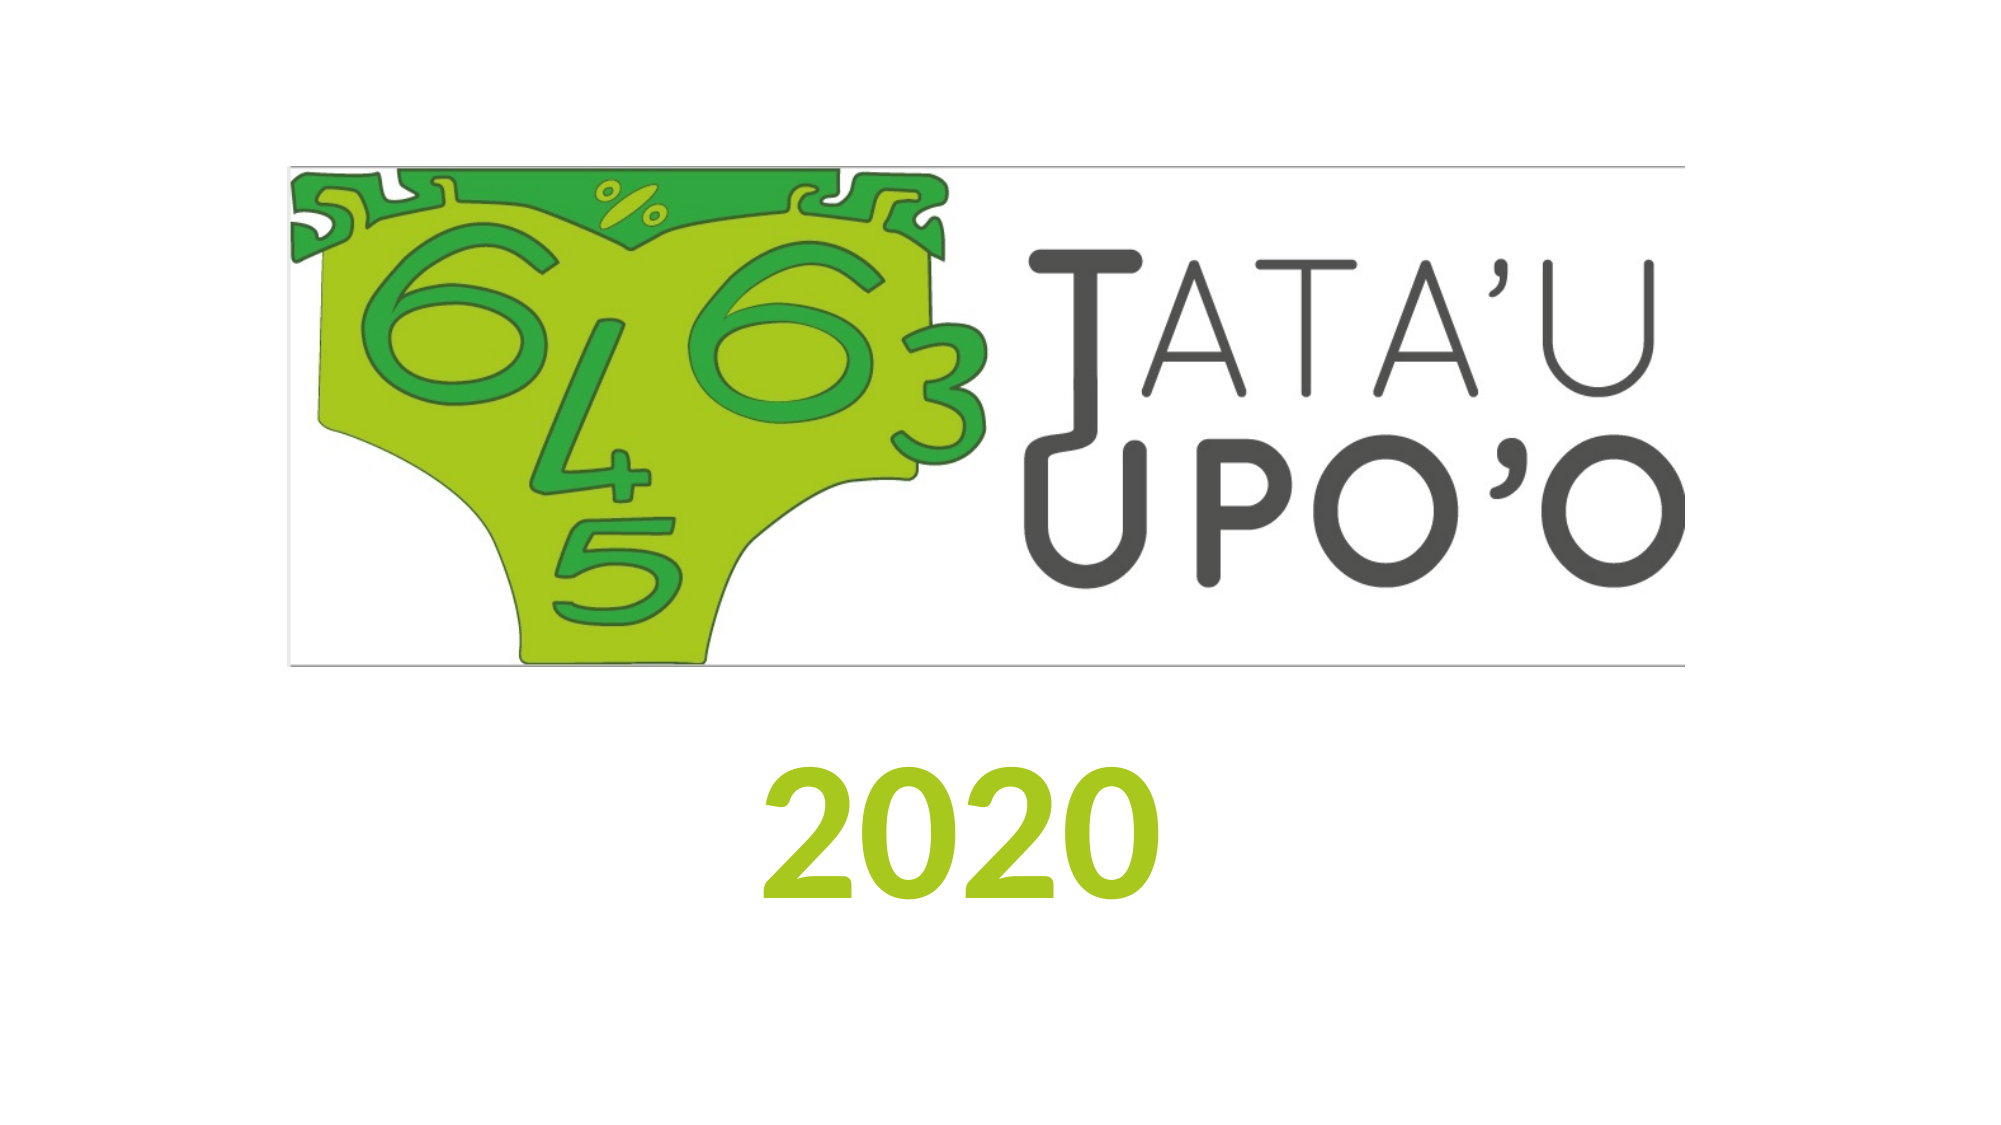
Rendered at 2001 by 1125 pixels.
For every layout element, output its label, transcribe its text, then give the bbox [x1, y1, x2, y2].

picture [287, 166, 1685, 667]
text_box 2020 [635, 690, 1285, 946]
